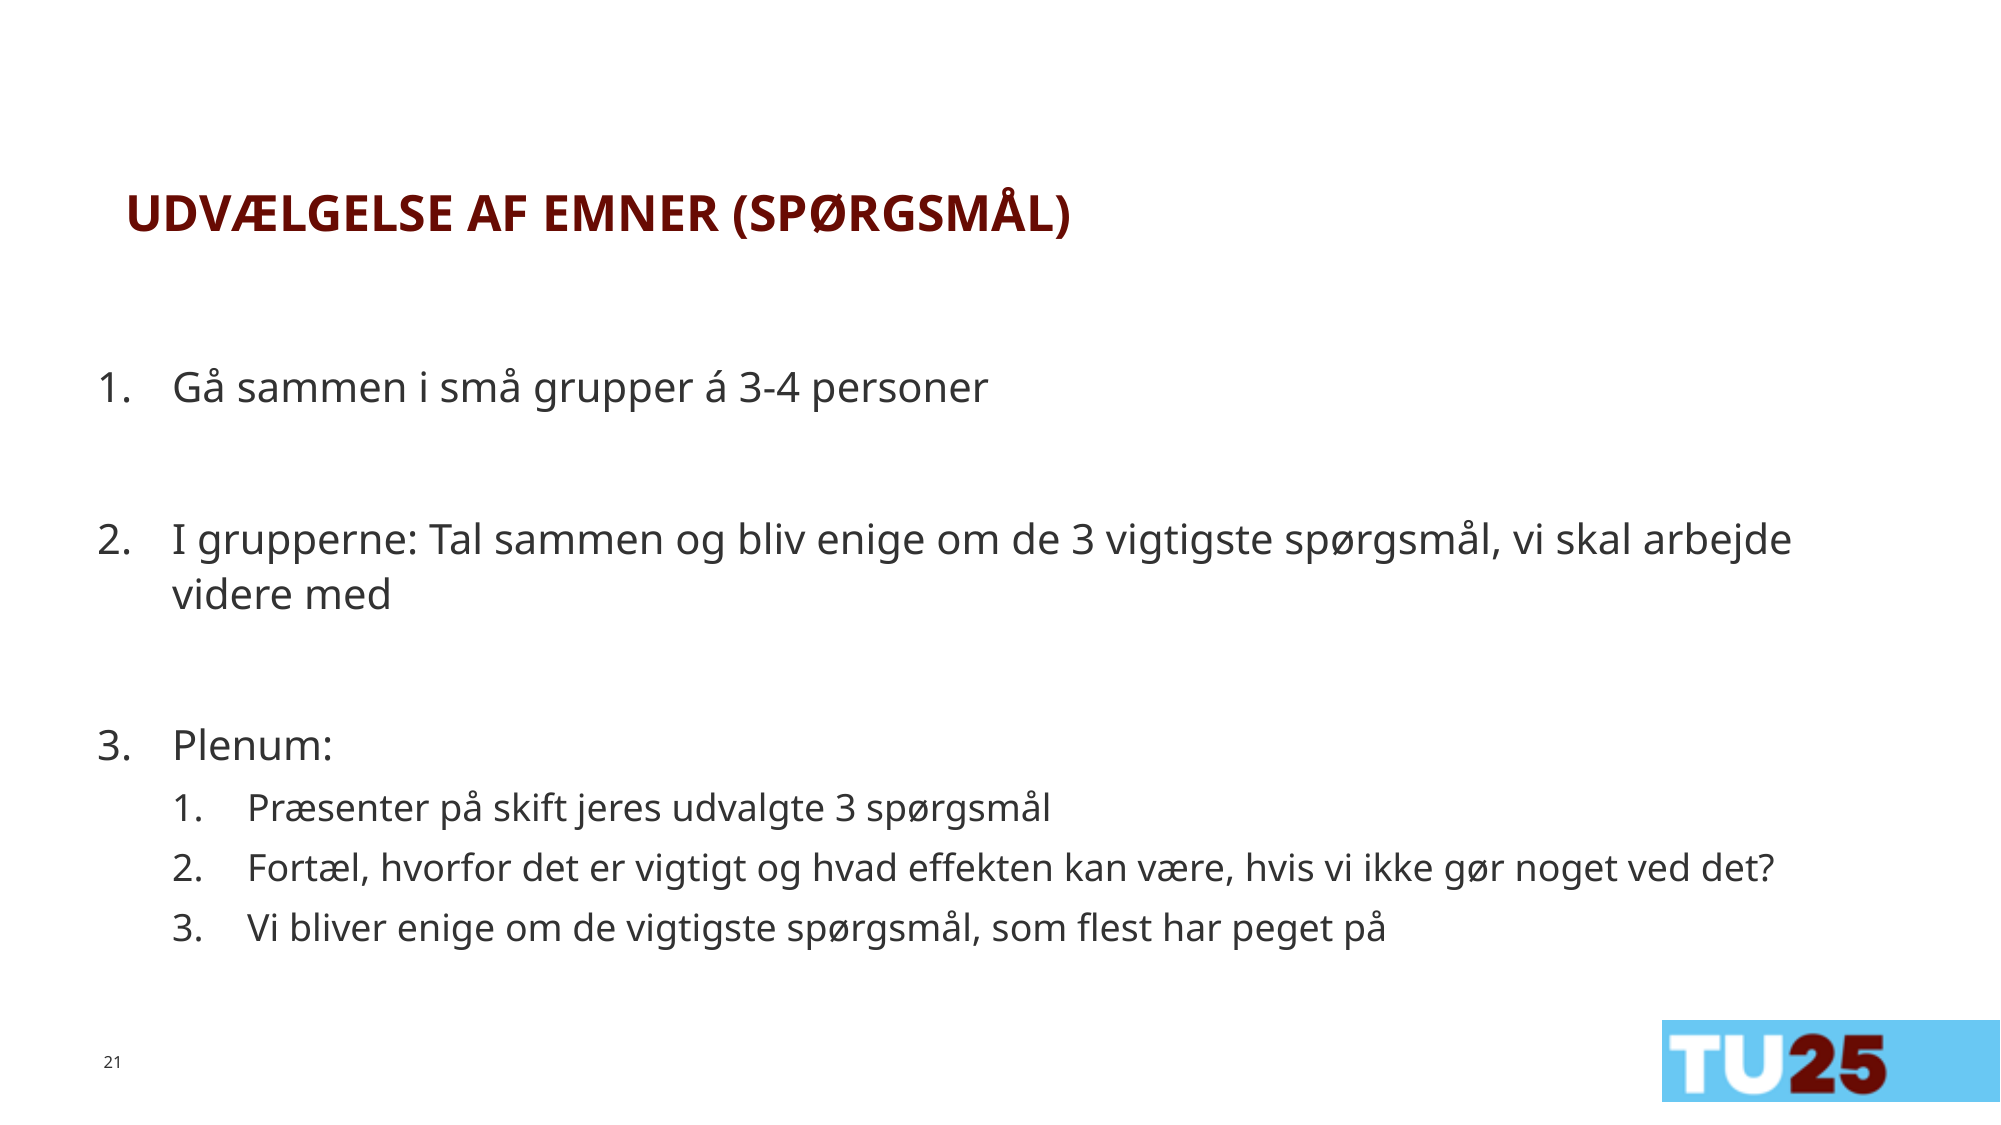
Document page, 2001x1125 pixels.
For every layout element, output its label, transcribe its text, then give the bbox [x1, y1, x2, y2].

slide_number 21 [88, 1033, 178, 1093]
text_box UDVÆLGELSE AF EMNER (SPØRGSMÅL) [110, 173, 1957, 309]
list Gå sammen i små grupper á 3-4 personer I grupperne: Tal sammen og bliv enige om de 3 vigtigste spørgsmål, vi skal arbejde videre med Plenum: Præsenter på skift jeres udvalgte 3 spørgsmål Fortæl, hvorfor det er vigtigt og hvad effekten kan være, hvis vi ikke gør noget ved det? Vi bliver enige om de vigtigste spørgsmål, som flest har peget på [82, 348, 1846, 1059]
picture [1662, 1020, 2000, 1102]
